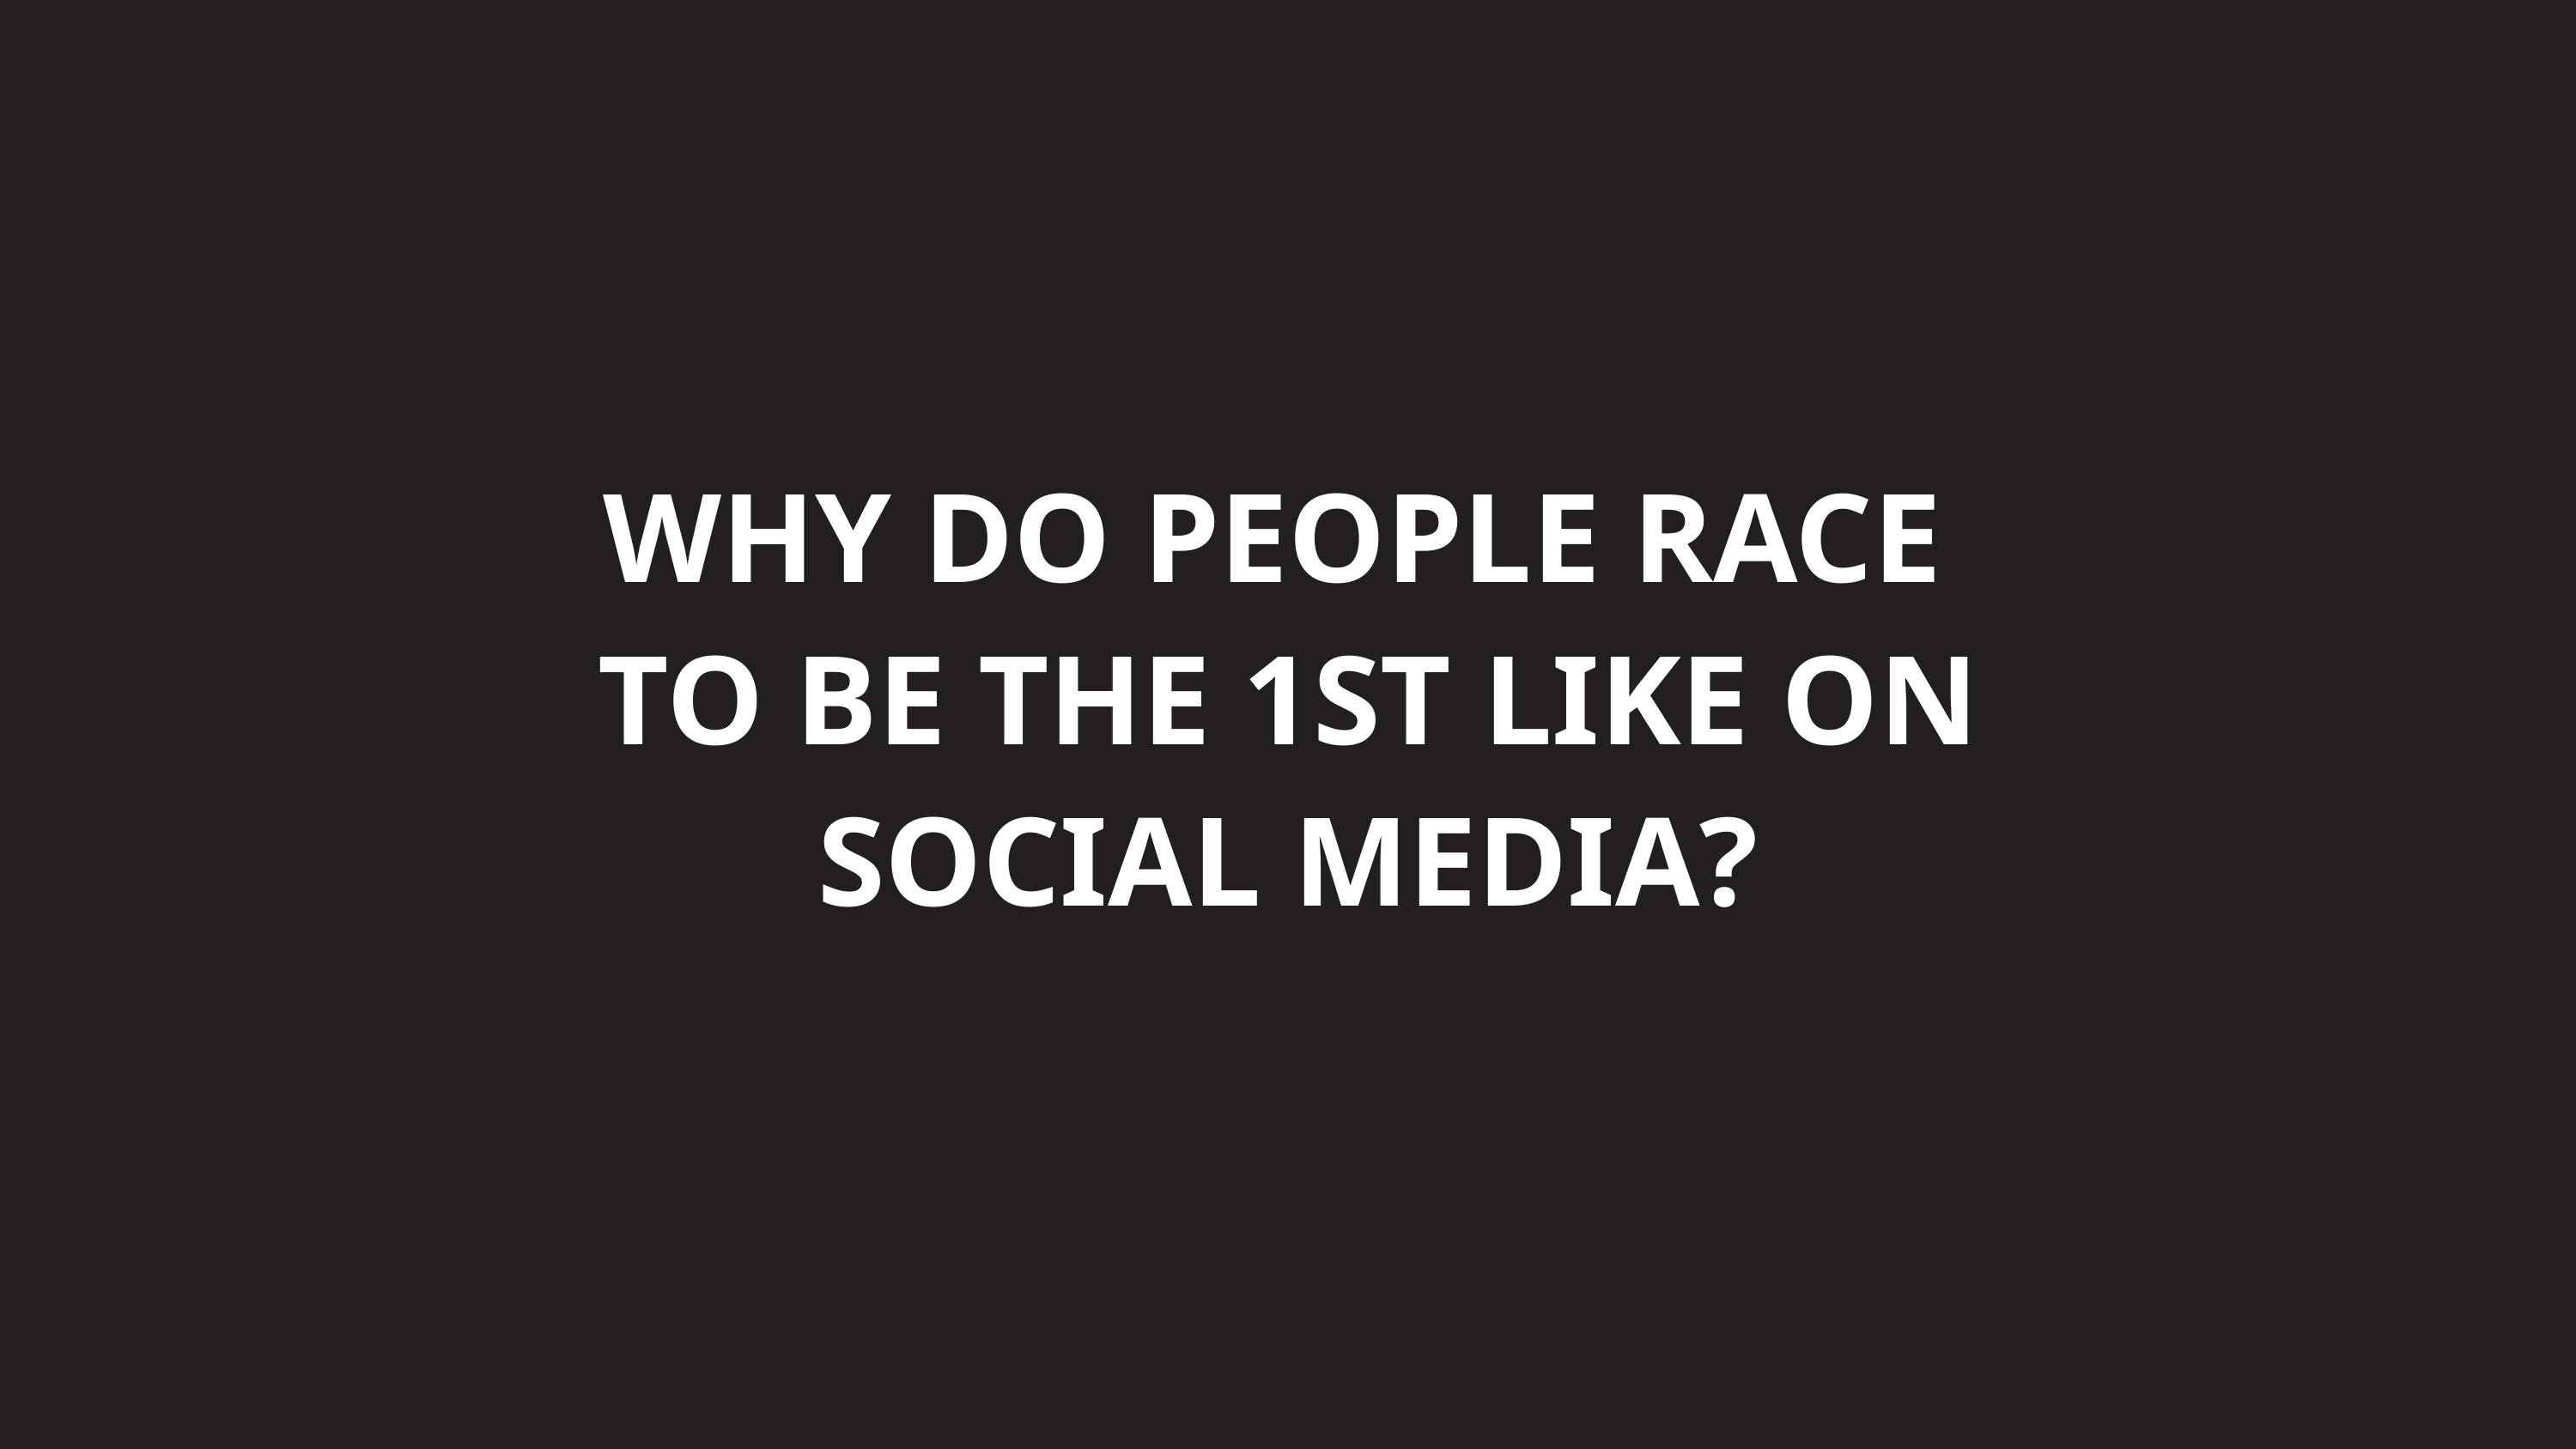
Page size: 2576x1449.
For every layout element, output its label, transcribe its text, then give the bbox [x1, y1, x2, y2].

text_box WHY DO PEOPLE RACE TO BE THE 1ST LIKE ON SOCIAL MEDIA? [506, 446, 2070, 931]
